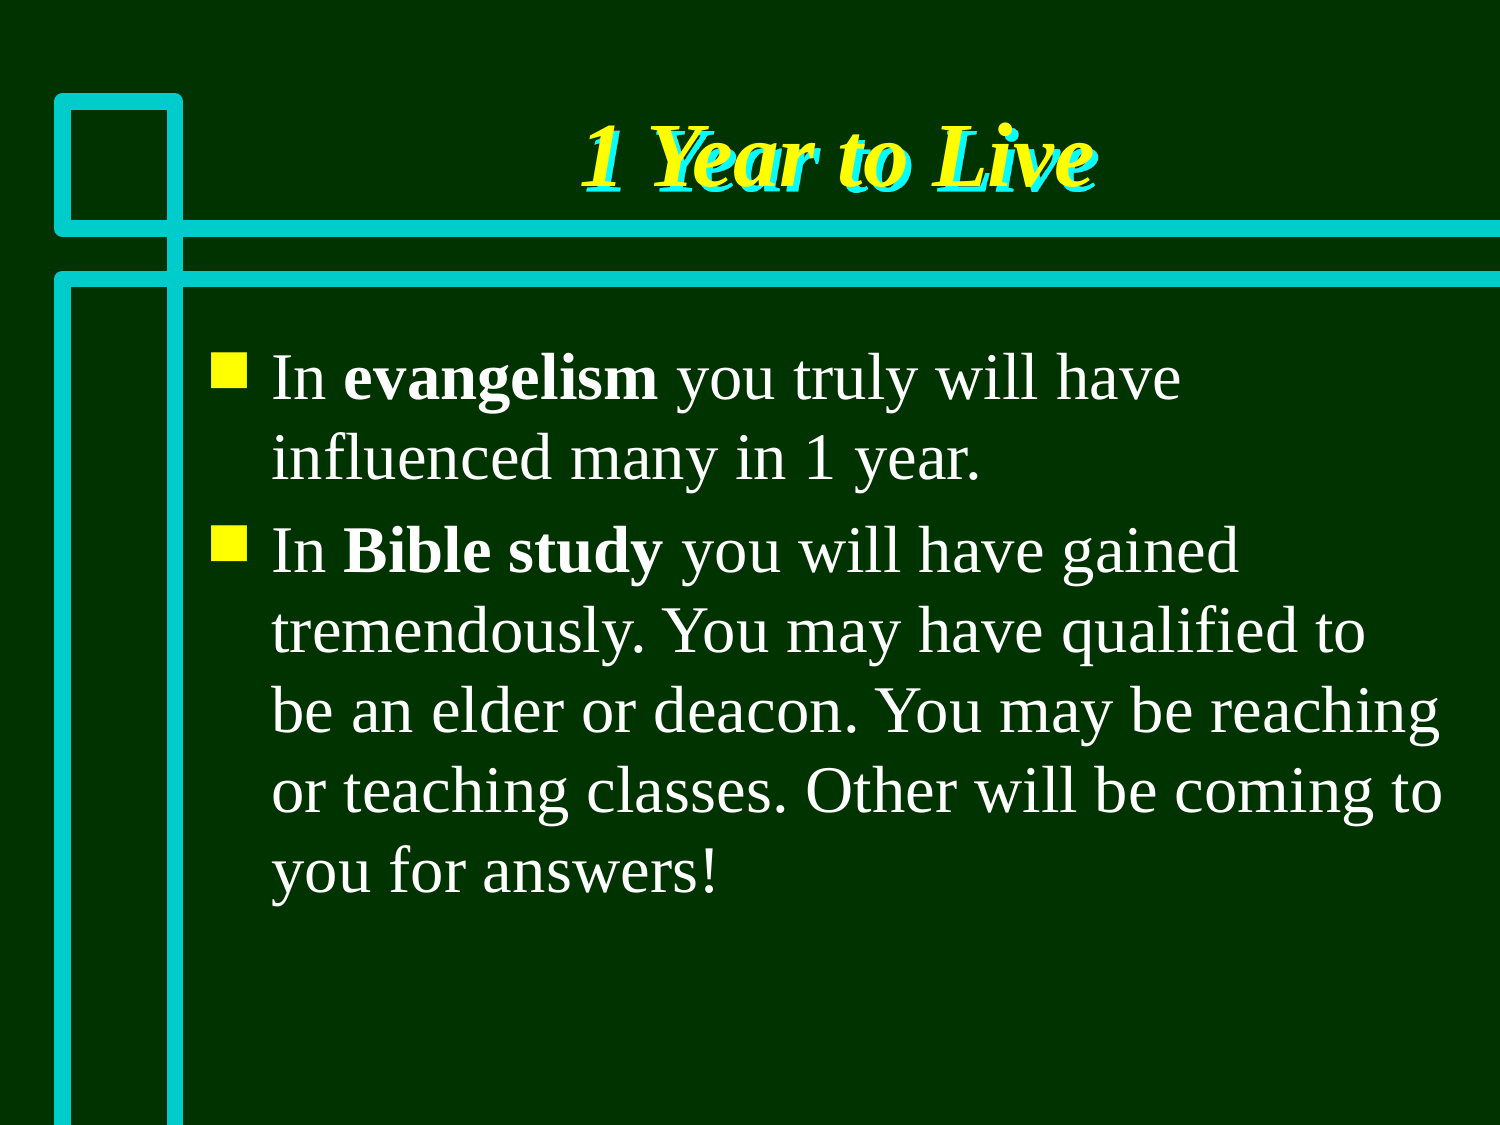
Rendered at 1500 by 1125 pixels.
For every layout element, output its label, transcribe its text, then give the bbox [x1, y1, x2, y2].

list In evangelism you truly will have influenced many in 1 year. In Bible study you will have gained tremendously. You may have qualified to be an elder or deacon. You may be reaching or teaching classes. Other will be coming to you for answers! [200, 324, 1475, 1000]
title 1 Year to Live [200, 34, 1475, 213]
